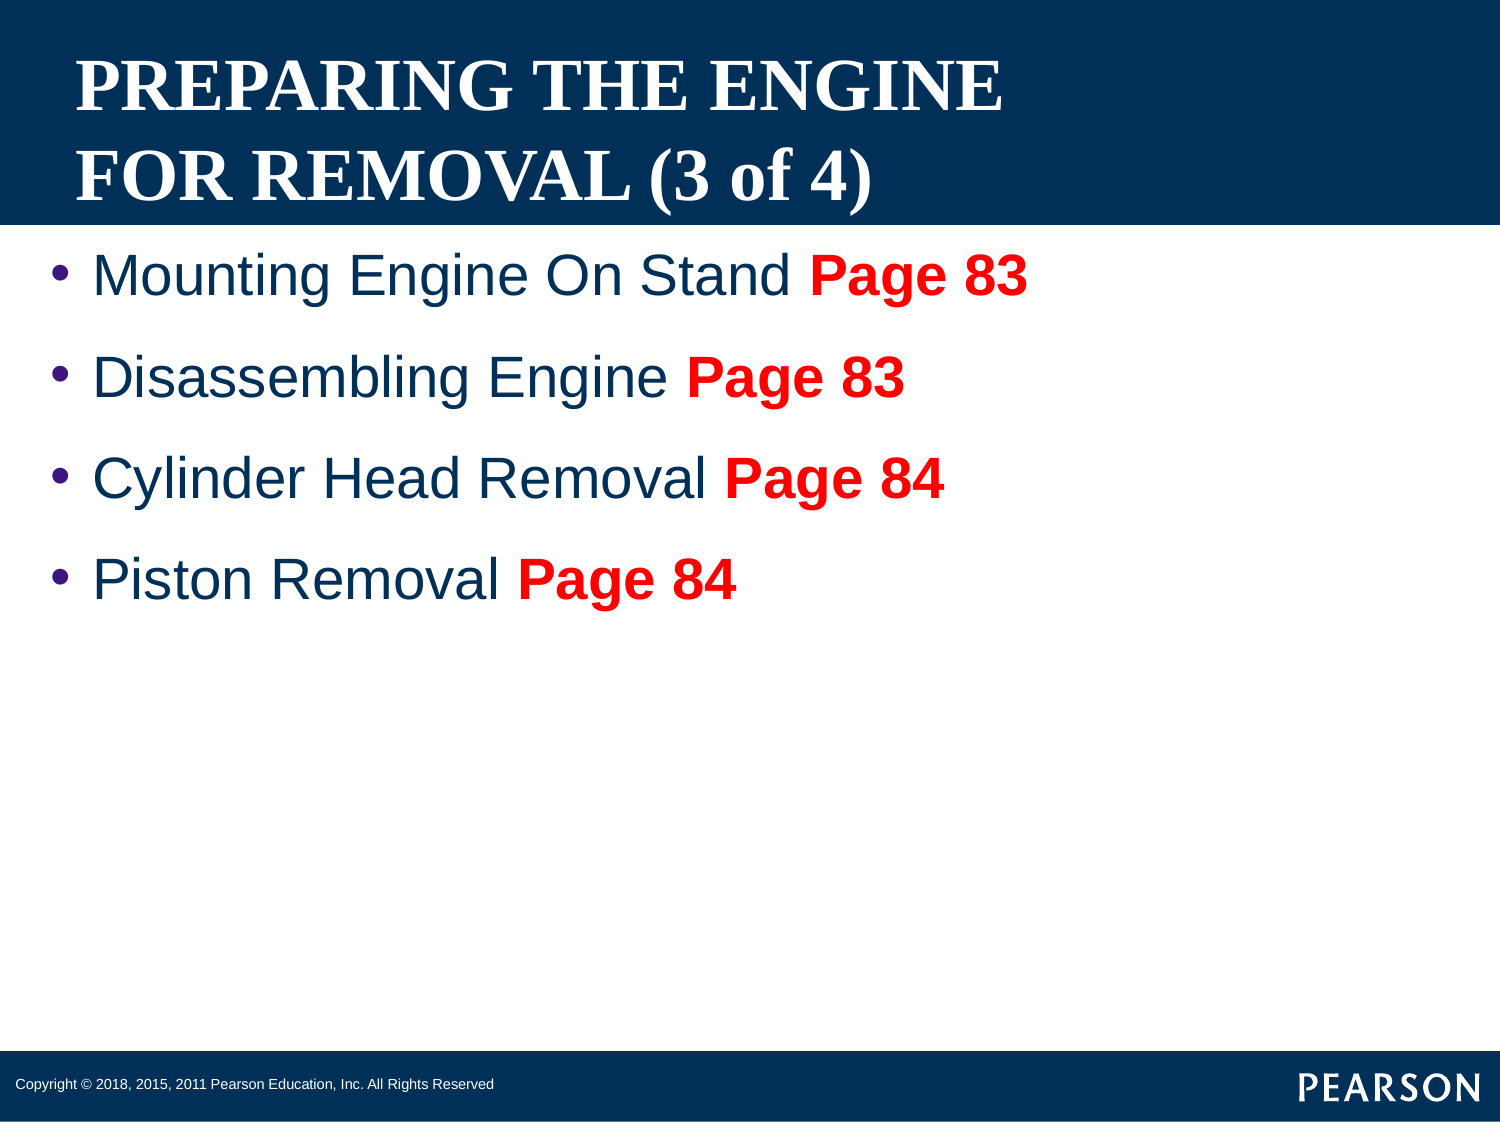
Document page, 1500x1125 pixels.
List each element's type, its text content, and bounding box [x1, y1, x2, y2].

title PREPARING THE ENGINE FOR REMOVAL (3 of 4) [75, 35, 1425, 216]
list Mounting Engine On Stand Page 83 Disassembling Engine Page 83 Cylinder Head Removal Page 84 Piston Removal Page 84 [50, 237, 1413, 1013]
